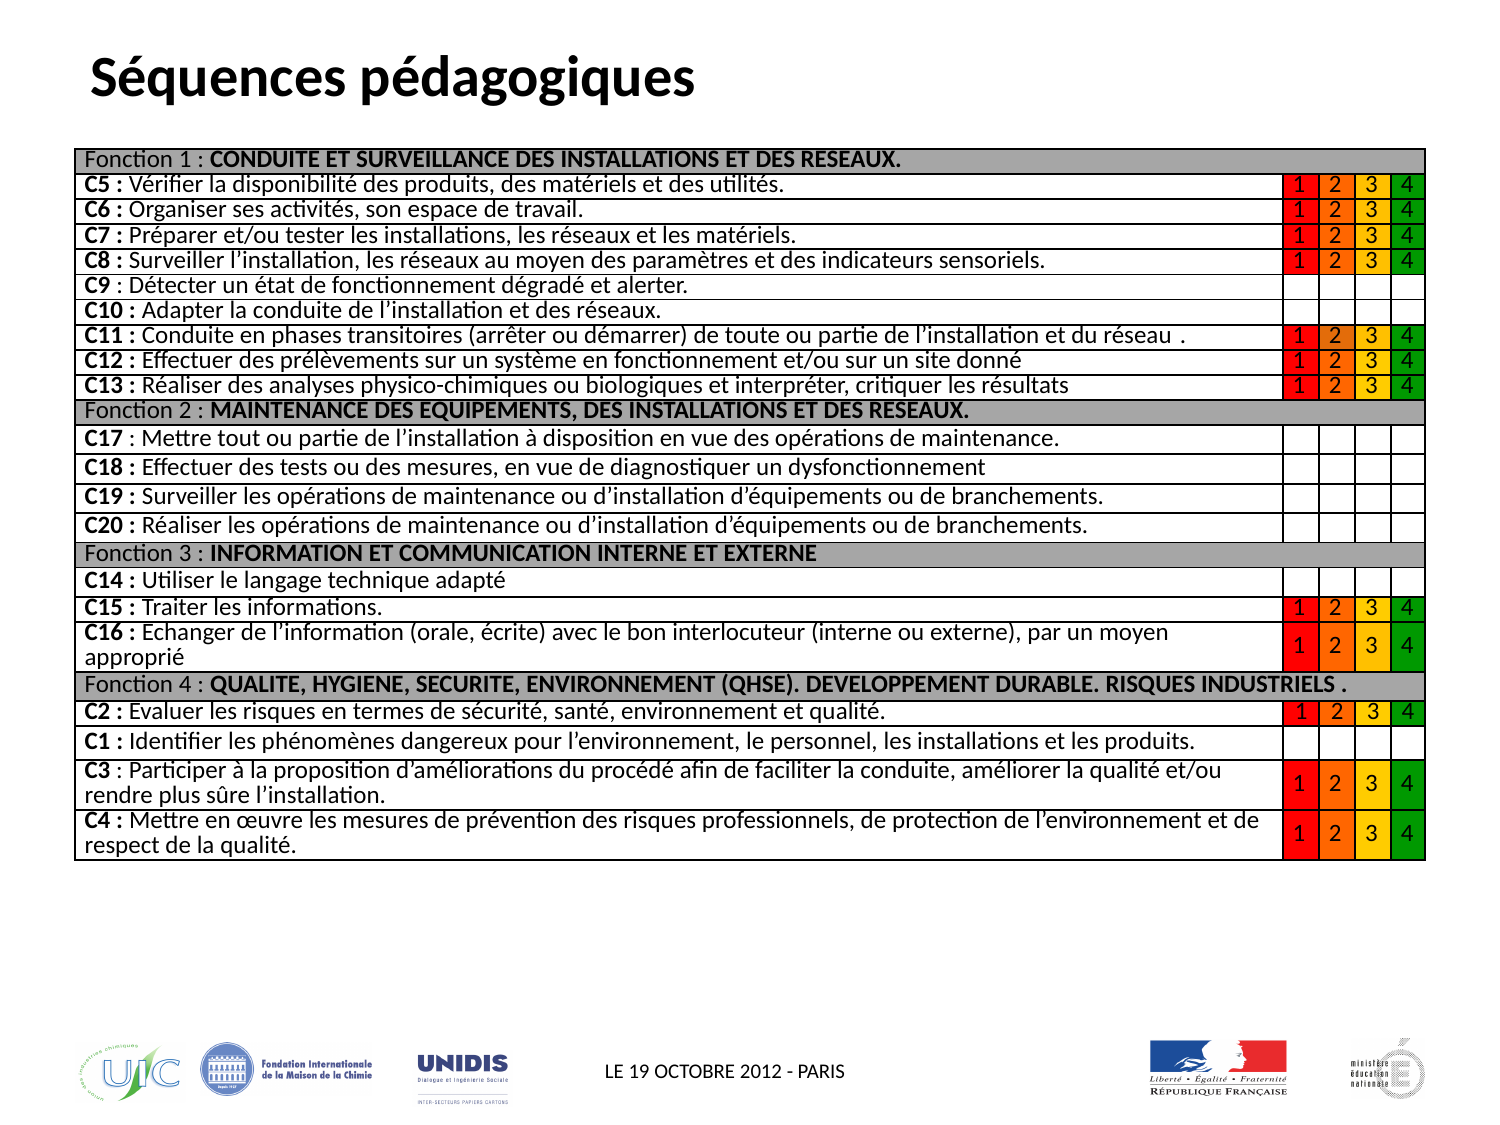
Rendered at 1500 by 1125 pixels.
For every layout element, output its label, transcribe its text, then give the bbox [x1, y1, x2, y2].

table_cell C3 : Participer à la proposition d’améliorations du procédé afin de faciliter la conduite, améliorer la qualité et/ou rendre plus sûre l’installation. [76, 761, 1282, 809]
table_cell 2 [1320, 250, 1354, 274]
table_cell 2 [1320, 351, 1354, 374]
table_cell Fonction 4 : QUALITE, HYGIENE, SECURITE, ENVIRONNEMENT (QHSE). DEVELOPPEMENT DURABLE. RISQUES INDUSTRIELS . [76, 673, 1424, 700]
table_cell C15 : Traiter les informations. [76, 598, 1282, 621]
table_cell 3 [1356, 175, 1390, 198]
table_cell [1392, 300, 1424, 324]
table_cell 3 [1356, 811, 1390, 859]
table_cell 4 [1392, 175, 1424, 198]
table_cell 4 [1392, 623, 1424, 671]
table_cell 1 [1284, 761, 1318, 809]
table_cell [1392, 514, 1424, 542]
table_cell 1 [1284, 175, 1318, 198]
table_cell C1 : Identifier les phénomènes dangereux pour l’environnement, le personnel, les installations et les produits. [76, 727, 1282, 759]
table_cell 2 [1320, 811, 1354, 859]
table_cell [1320, 455, 1354, 483]
table_cell 2 [1320, 175, 1354, 198]
table_cell C6 : Organiser ses activités, son espace de travail. [76, 200, 1282, 223]
table_cell 3 [1356, 351, 1390, 374]
table_cell C17 : Mettre tout ou partie de l’installation à disposition en vue des opérations de maintenance. [76, 426, 1282, 453]
table_cell C7 : Préparer et/ou tester les installations, les réseaux et les matériels. [76, 225, 1282, 248]
picture [1351, 1038, 1425, 1099]
table_cell C11 : Conduite en phases transitoires (arrêter ou démarrer) de toute ou partie de l’installation et du réseau . [76, 326, 1282, 349]
title Séquences pédagogiques [74, 44, 1426, 103]
table_cell C5 : Vérifier la disponibilité des produits, des matériels et des utilités. [76, 175, 1282, 198]
table_cell [1284, 485, 1318, 512]
table_cell C19 : Surveiller les opérations de maintenance ou d’installation d’équipements ou de branchements. [76, 485, 1282, 512]
table_cell 1 [1284, 200, 1318, 223]
table_cell C14 : Utiliser le langage technique adapté [76, 568, 1282, 596]
table_cell [1284, 727, 1318, 759]
table_cell C12 : Effectuer des prélèvements sur un système en fonctionnement et/ou sur un site donné [76, 351, 1282, 374]
table_cell [1392, 426, 1424, 453]
table_cell [1356, 275, 1390, 299]
table_cell C20 : Réaliser les opérations de maintenance ou d’installation d’équipements ou de branchements. [76, 514, 1282, 542]
table_cell Fonction 2 : MAINTENANCE DES EQUIPEMENTS, DES INSTALLATIONS ET DES RESEAUX. [76, 401, 1424, 424]
table_cell [1284, 426, 1318, 453]
table_cell [1320, 485, 1354, 512]
table_cell [1356, 455, 1390, 483]
table_cell 3 [1356, 598, 1390, 621]
table_cell 3 [1356, 623, 1390, 671]
table_cell [1284, 455, 1318, 483]
table_cell [1392, 727, 1424, 759]
table_cell [1356, 514, 1390, 542]
table_cell [1356, 727, 1390, 759]
table_cell 1 [1284, 250, 1318, 274]
table_cell C16 : Echanger de l’information (orale, écrite) avec le bon interlocuteur (interne ou externe), par un moyen approprié [76, 623, 1282, 671]
table_cell 2 [1320, 761, 1354, 809]
table_cell [1284, 568, 1318, 596]
table_cell [1392, 455, 1424, 483]
table_cell [1284, 300, 1318, 324]
table_cell 4 [1392, 376, 1424, 399]
table_cell 3 [1356, 376, 1390, 399]
table_cell Fonction 3 : INFORMATION ET COMMUNICATION INTERNE ET EXTERNE [76, 543, 1424, 567]
table_cell 3 [1356, 250, 1390, 274]
table_cell 2 [1320, 326, 1354, 349]
table_cell [1392, 485, 1424, 512]
table_cell C2 : Evaluer les risques en termes de sécurité, santé, environnement et qualité. [76, 702, 1282, 725]
table_cell [1284, 514, 1318, 542]
table_cell [1356, 568, 1390, 596]
picture [200, 1042, 372, 1096]
picture [1149, 1039, 1288, 1096]
table_header Fonction 1 : CONDUITE ET SURVEILLANCE DES INSTALLATIONS ET DES RESEAUX. [76, 150, 1424, 173]
table_cell 1 [1284, 326, 1318, 349]
table_cell 4 [1392, 326, 1424, 349]
table_cell [1320, 568, 1354, 596]
table_cell 2 [1320, 623, 1354, 671]
table_cell C18 : Effectuer des tests ou des mesures, en vue de diagnostiquer un dysfonctionnement [76, 455, 1282, 483]
table_cell 1 [1284, 811, 1318, 859]
table_cell [1356, 485, 1390, 512]
table_cell [1320, 727, 1354, 759]
table_cell 2 [1320, 225, 1354, 248]
table_cell [1392, 275, 1424, 299]
table_cell 1 [1284, 623, 1318, 671]
table_cell C9 : Détecter un état de fonctionnement dégradé et alerter. [76, 275, 1282, 299]
table_cell [1320, 300, 1354, 324]
table_cell 4 [1392, 811, 1424, 859]
table_cell 1 [1284, 702, 1318, 725]
table_cell [1320, 514, 1354, 542]
table_cell 3 [1356, 702, 1390, 725]
table_cell [1356, 426, 1390, 453]
table_cell 2 [1320, 702, 1354, 725]
table_cell 1 [1284, 351, 1318, 374]
table_cell 4 [1392, 250, 1424, 274]
table_cell 3 [1356, 761, 1390, 809]
table_cell 4 [1392, 598, 1424, 621]
table_cell C10 : Adapter la conduite de l’installation et des réseaux. [76, 300, 1282, 324]
picture [412, 1050, 513, 1107]
table_cell 3 [1356, 326, 1390, 349]
table_cell C8 : Surveiller l’installation, les réseaux au moyen des paramètres et des indicateurs sensoriels. [76, 250, 1282, 274]
table_cell 1 [1284, 376, 1318, 399]
table_cell C13 : Réaliser des analyses physico-chimiques ou biologiques et interpréter, critiquer les résultats [76, 376, 1282, 399]
table_cell 4 [1392, 702, 1424, 725]
table_cell 1 [1284, 225, 1318, 248]
table_cell 3 [1356, 200, 1390, 223]
table_cell 1 [1284, 598, 1318, 621]
table_cell [1320, 426, 1354, 453]
table_cell 2 [1320, 376, 1354, 399]
table_cell 4 [1392, 761, 1424, 809]
table_cell C4 : Mettre en œuvre les mesures de prévention des risques professionnels, de protection de l’environnement et de respect de la qualité. [76, 811, 1282, 859]
picture [75, 1042, 186, 1103]
table_cell 4 [1392, 225, 1424, 248]
table_cell 4 [1392, 200, 1424, 223]
table_cell 3 [1356, 225, 1390, 248]
table_cell [1284, 275, 1318, 299]
table_cell 2 [1320, 598, 1354, 621]
table_cell [1392, 568, 1424, 596]
table_cell [1320, 275, 1354, 299]
table_cell 2 [1320, 200, 1354, 223]
table_cell 4 [1392, 351, 1424, 374]
table_cell [1356, 300, 1390, 324]
